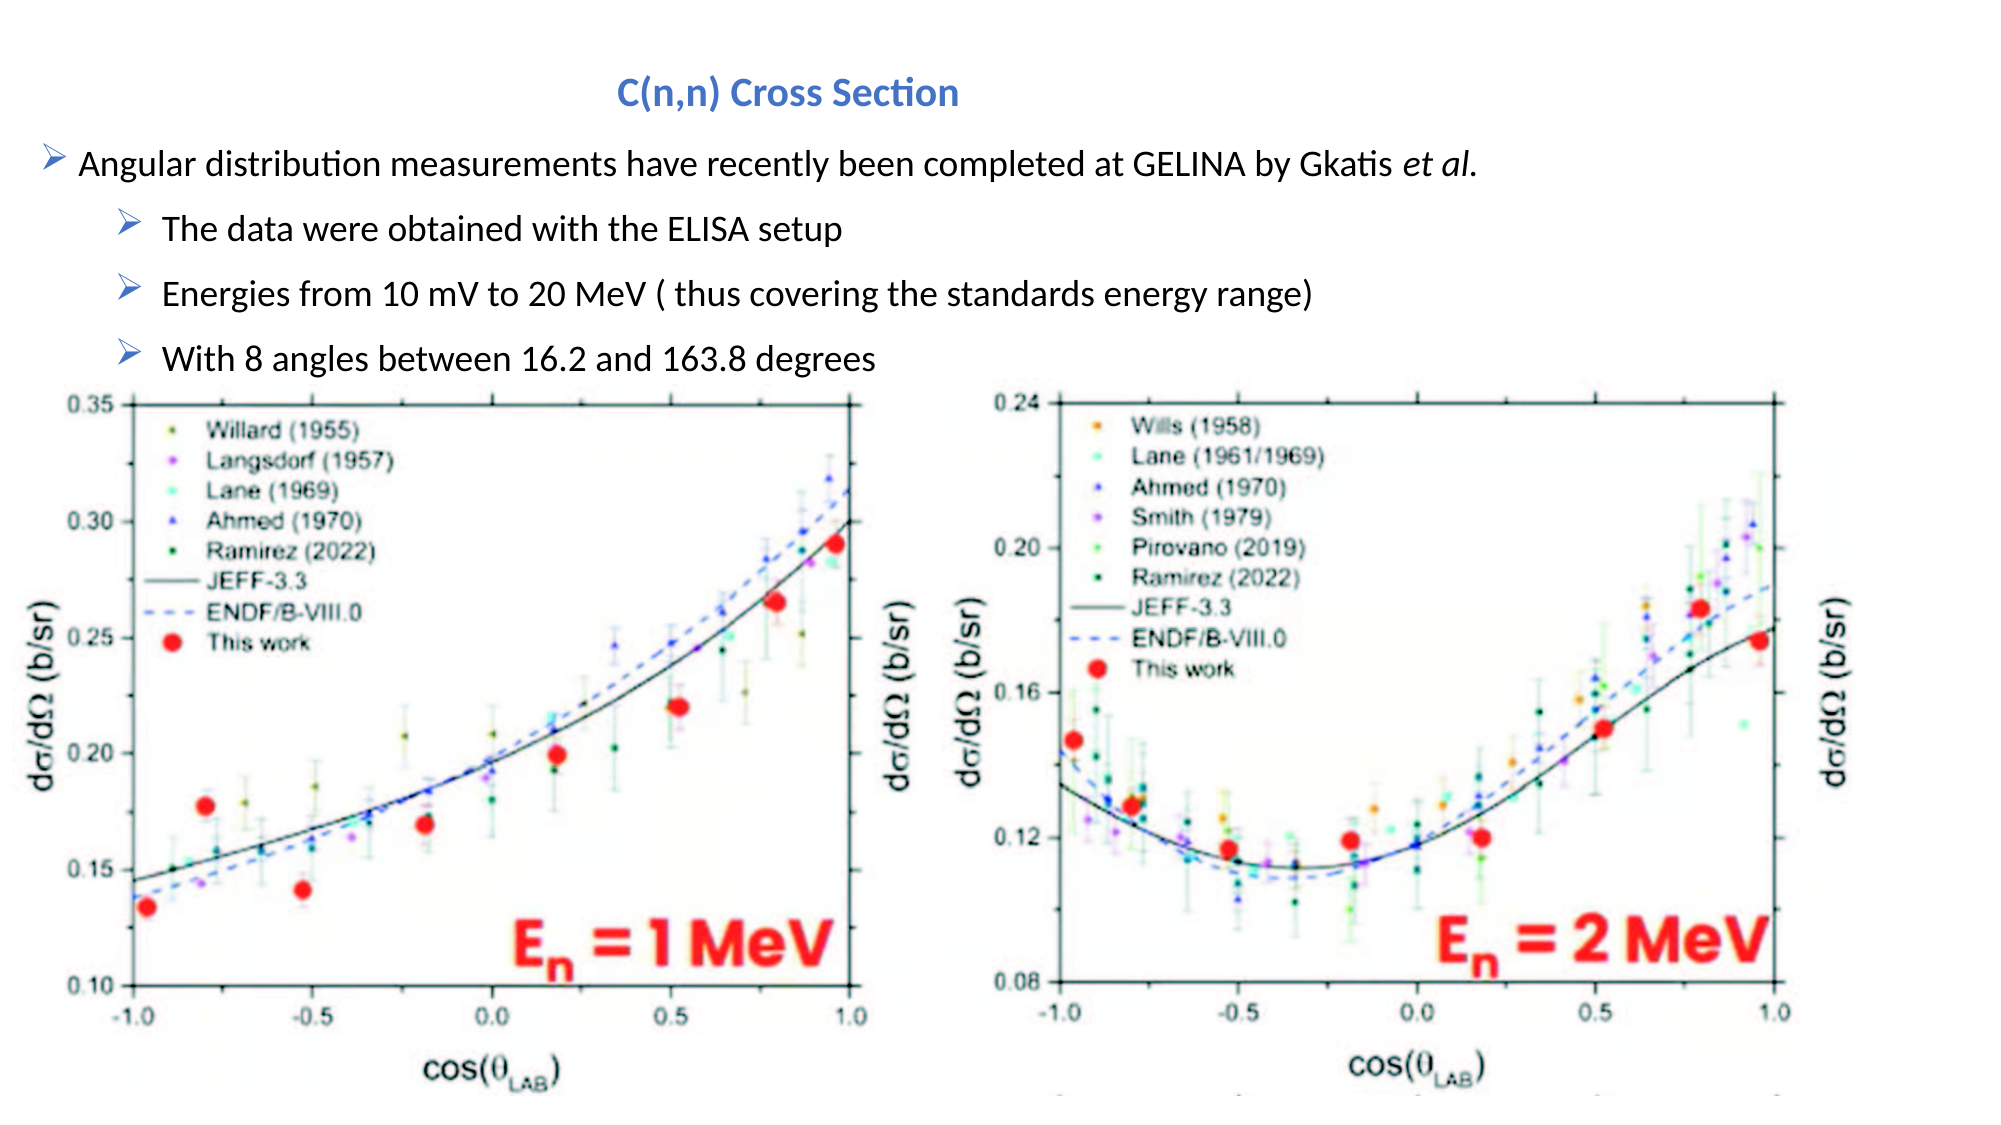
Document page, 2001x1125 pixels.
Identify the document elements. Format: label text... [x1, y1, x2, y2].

picture [941, 378, 1855, 1096]
text_box C(n,n) Cross Section Angular distribution measurements have recently been completed at GELINA by Gkatis et al. The data were obtained with the ELISA setup Energies from 10 mV to 20 MeV ( thus covering the standards energy range) With 8 angles between 16.2 and 163.8 degrees [25, 56, 1984, 387]
picture [12, 384, 917, 1096]
